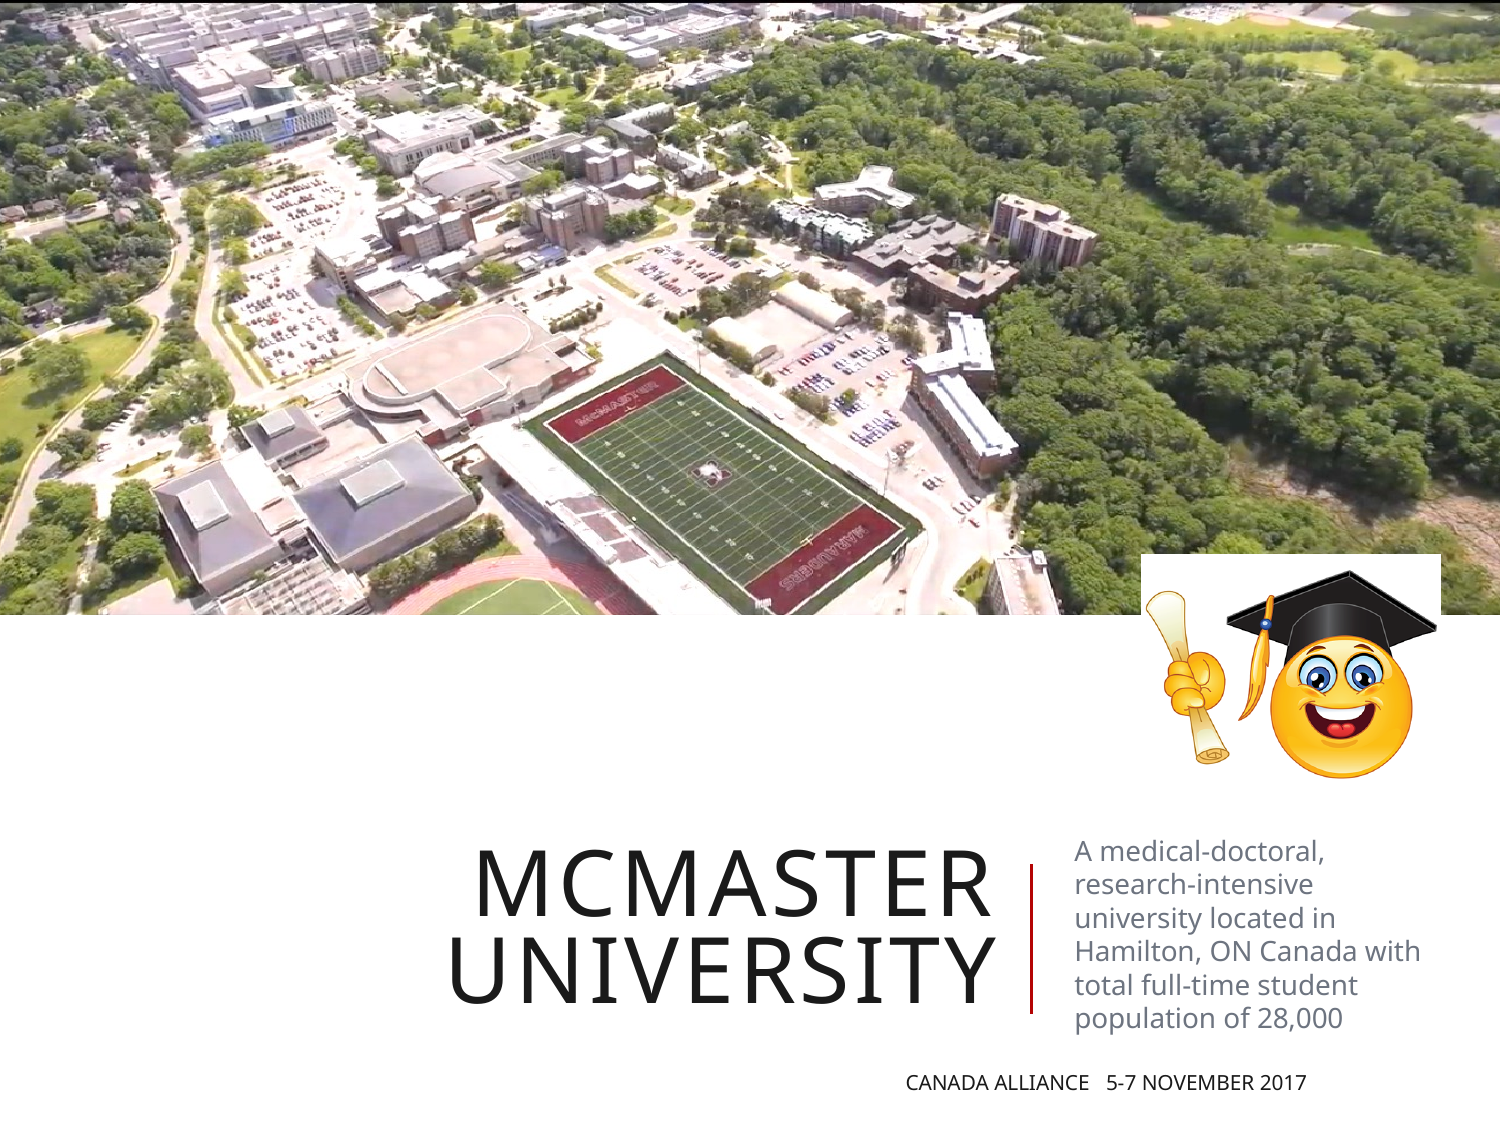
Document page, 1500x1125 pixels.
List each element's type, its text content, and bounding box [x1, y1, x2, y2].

title McMaster University [56, 813, 1013, 1054]
list A medical-doctoral, research-intensive university located in Hamilton, ON Canada with total full-time student population of 28,000 [1059, 813, 1454, 1054]
picture [0, 0, 1500, 794]
footer Canada Alliance 5-7 November 2017 [595, 1061, 1322, 1107]
